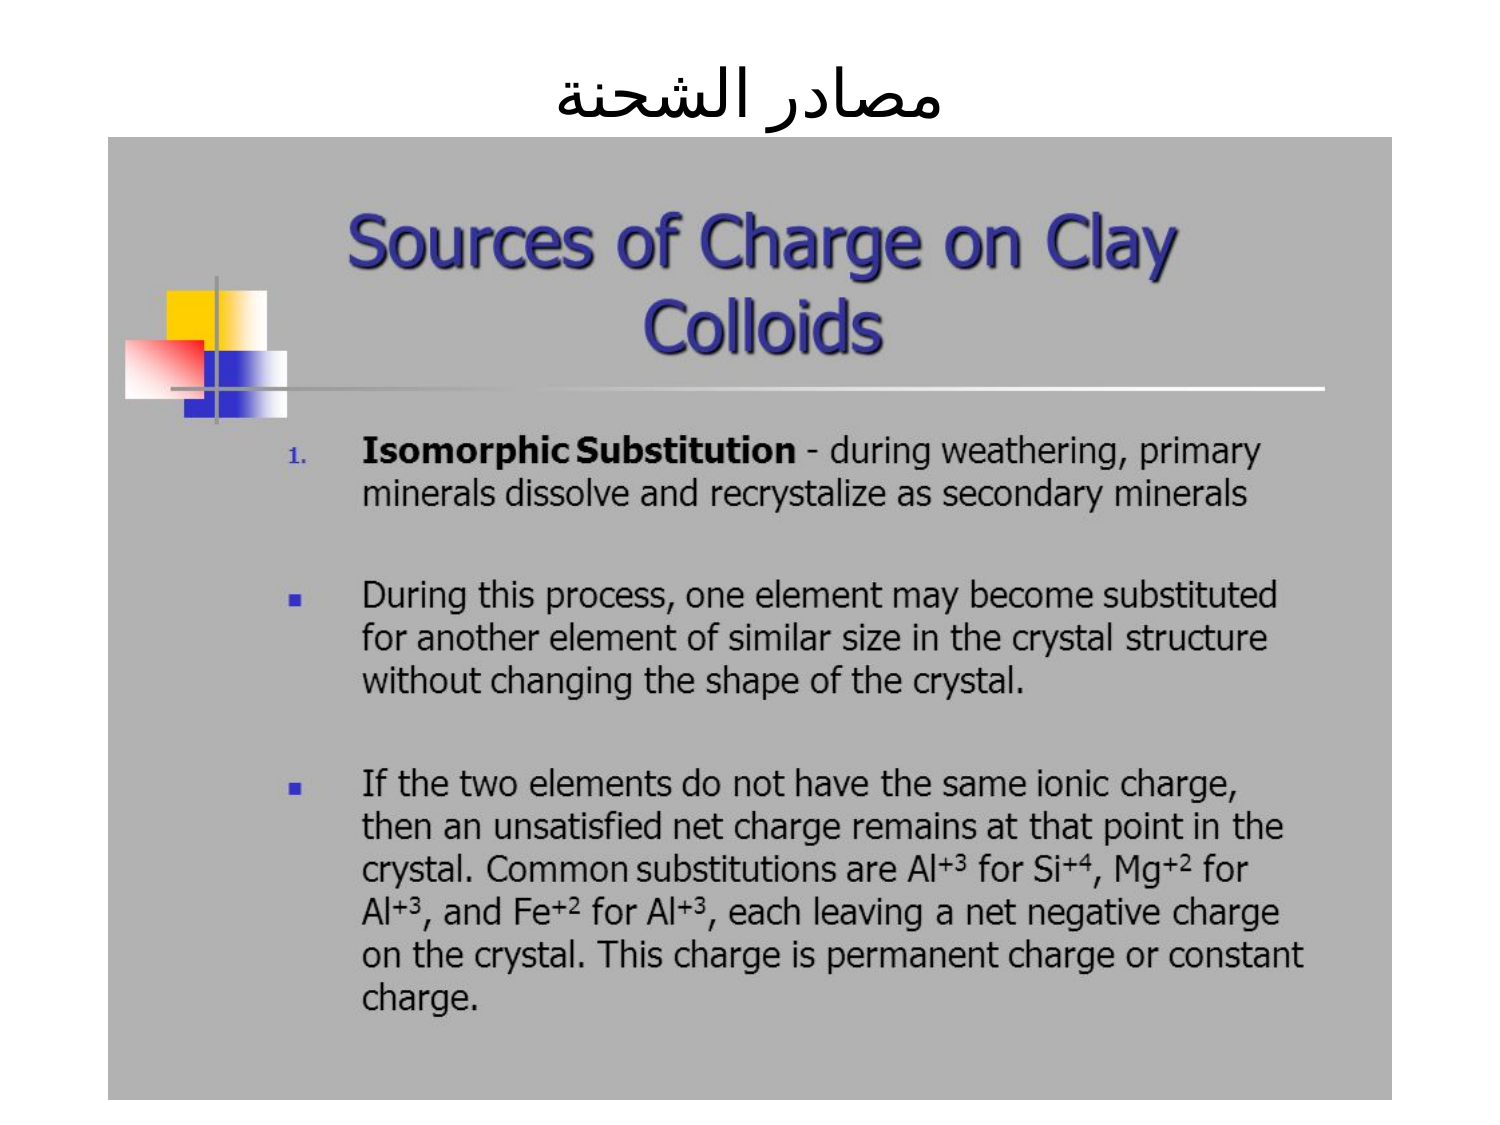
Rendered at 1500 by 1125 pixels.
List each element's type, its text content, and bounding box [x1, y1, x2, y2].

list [108, 137, 1392, 1101]
title مصادر الشحنة [75, 45, 1425, 138]
